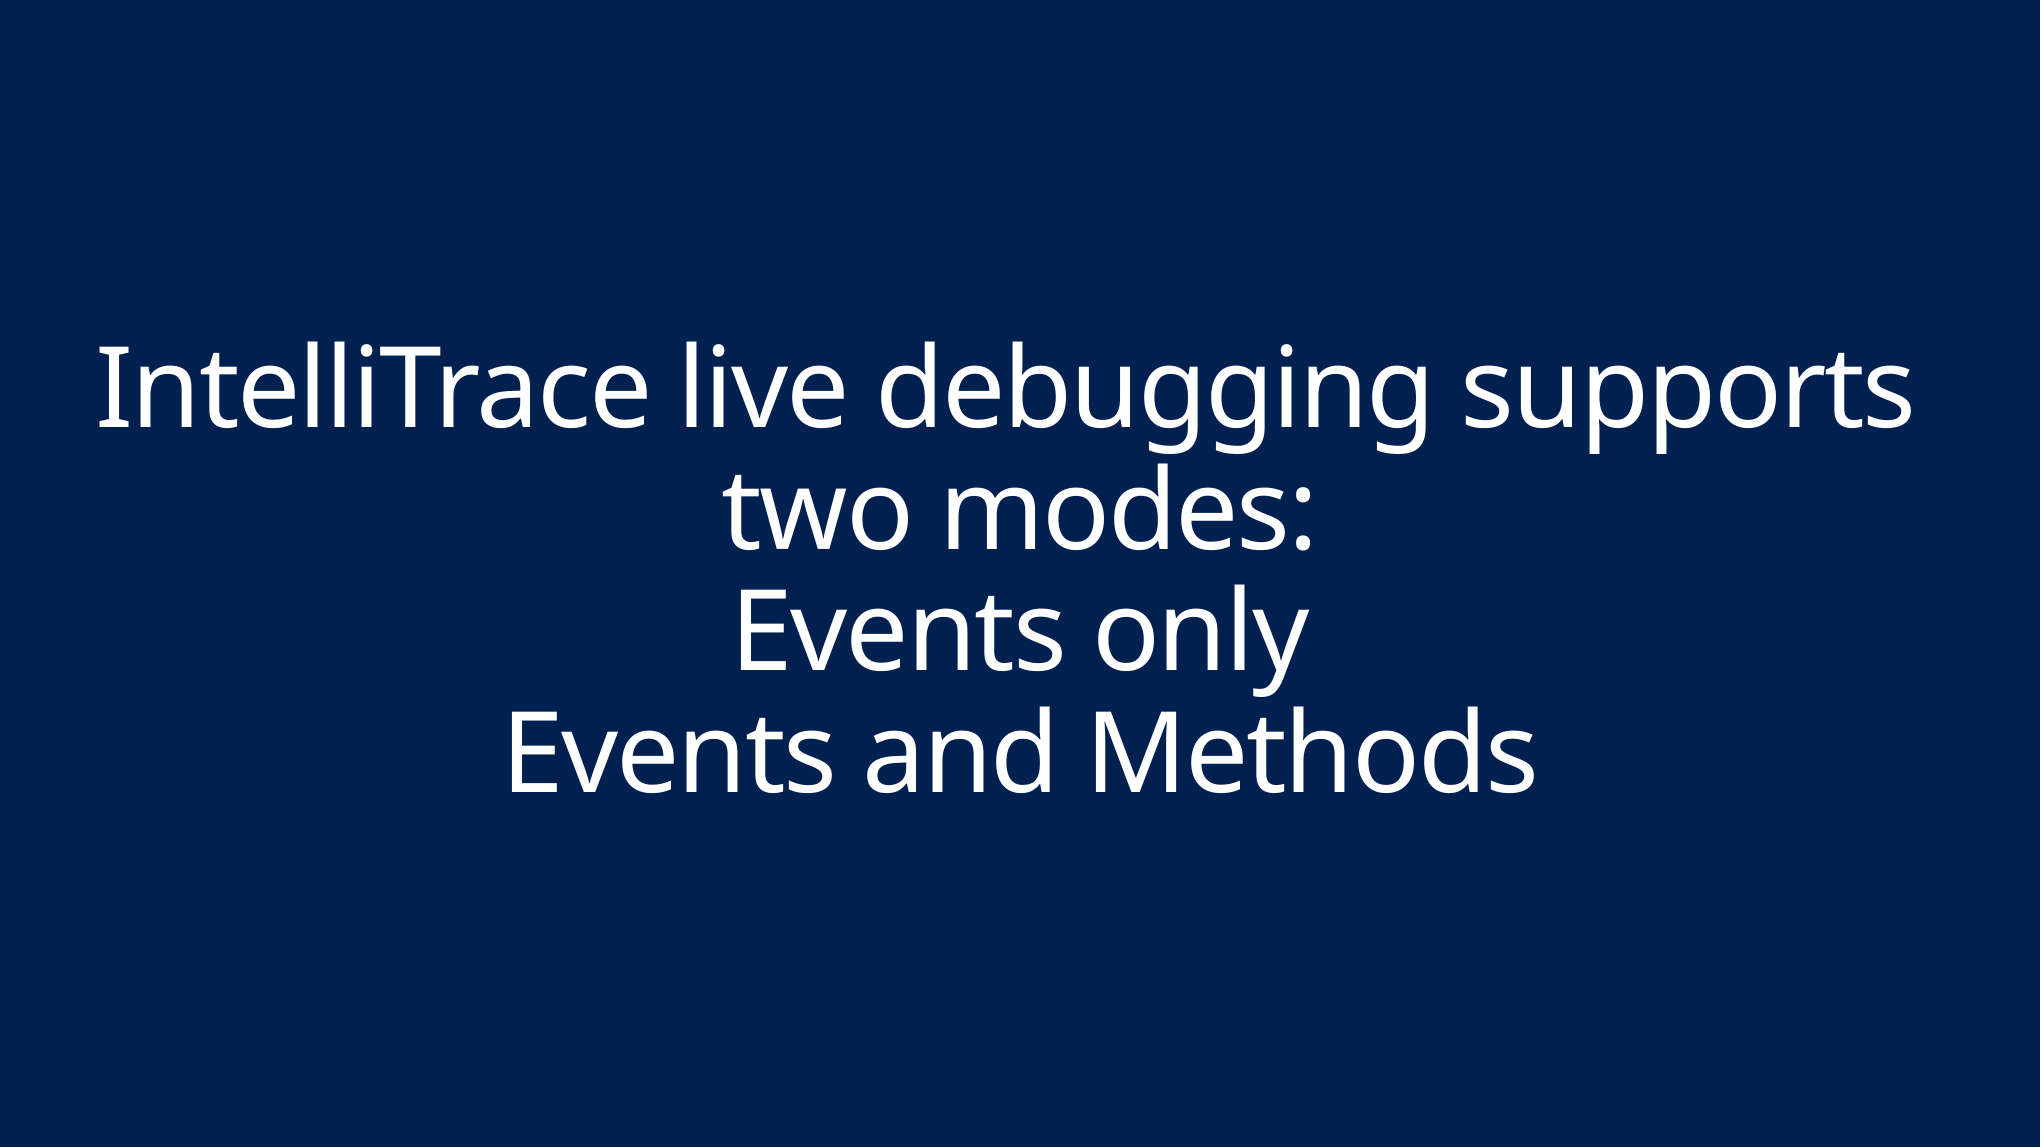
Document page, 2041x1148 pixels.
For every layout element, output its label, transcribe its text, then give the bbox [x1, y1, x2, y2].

title IntelliTrace live debugging supports two modes: Events only Events and Methods [0, 0, 2041, 1148]
